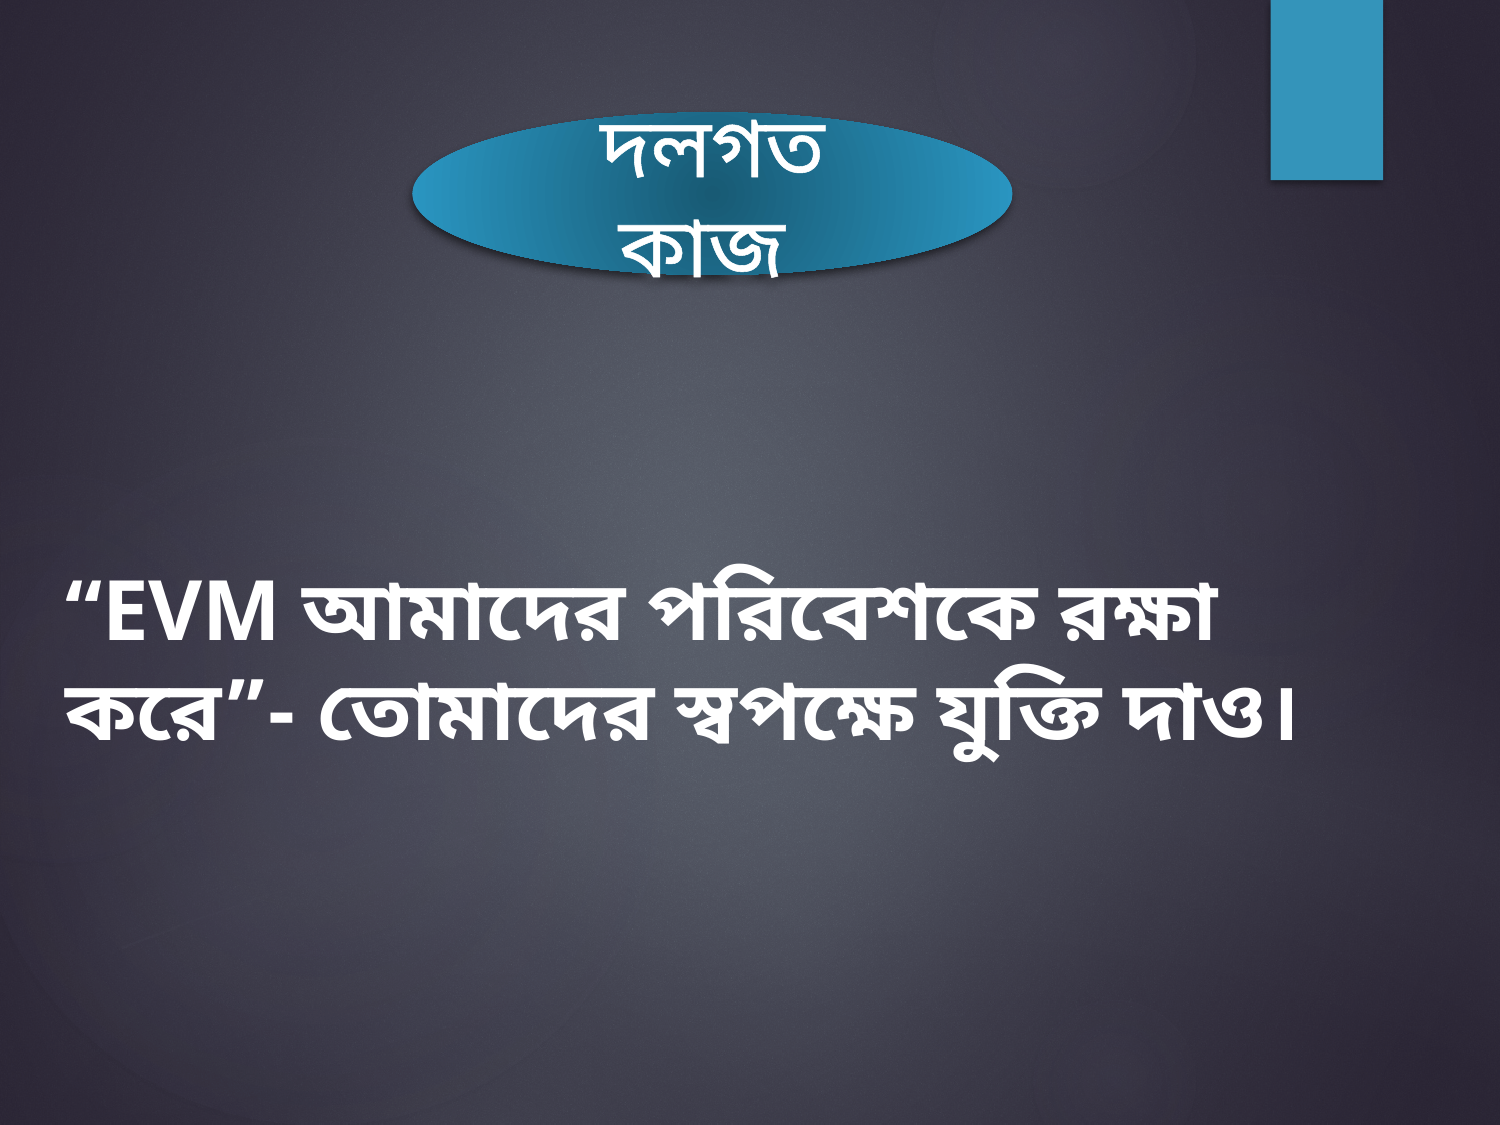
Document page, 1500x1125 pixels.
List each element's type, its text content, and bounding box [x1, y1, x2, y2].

subtitle “EVM আমাদের পরিবেশকে রক্ষা করে”- তোমাদের স্বপক্ষে যুক্তি দাও। [50, 549, 1463, 738]
text_box দলগত কাজ [412, 112, 1013, 275]
